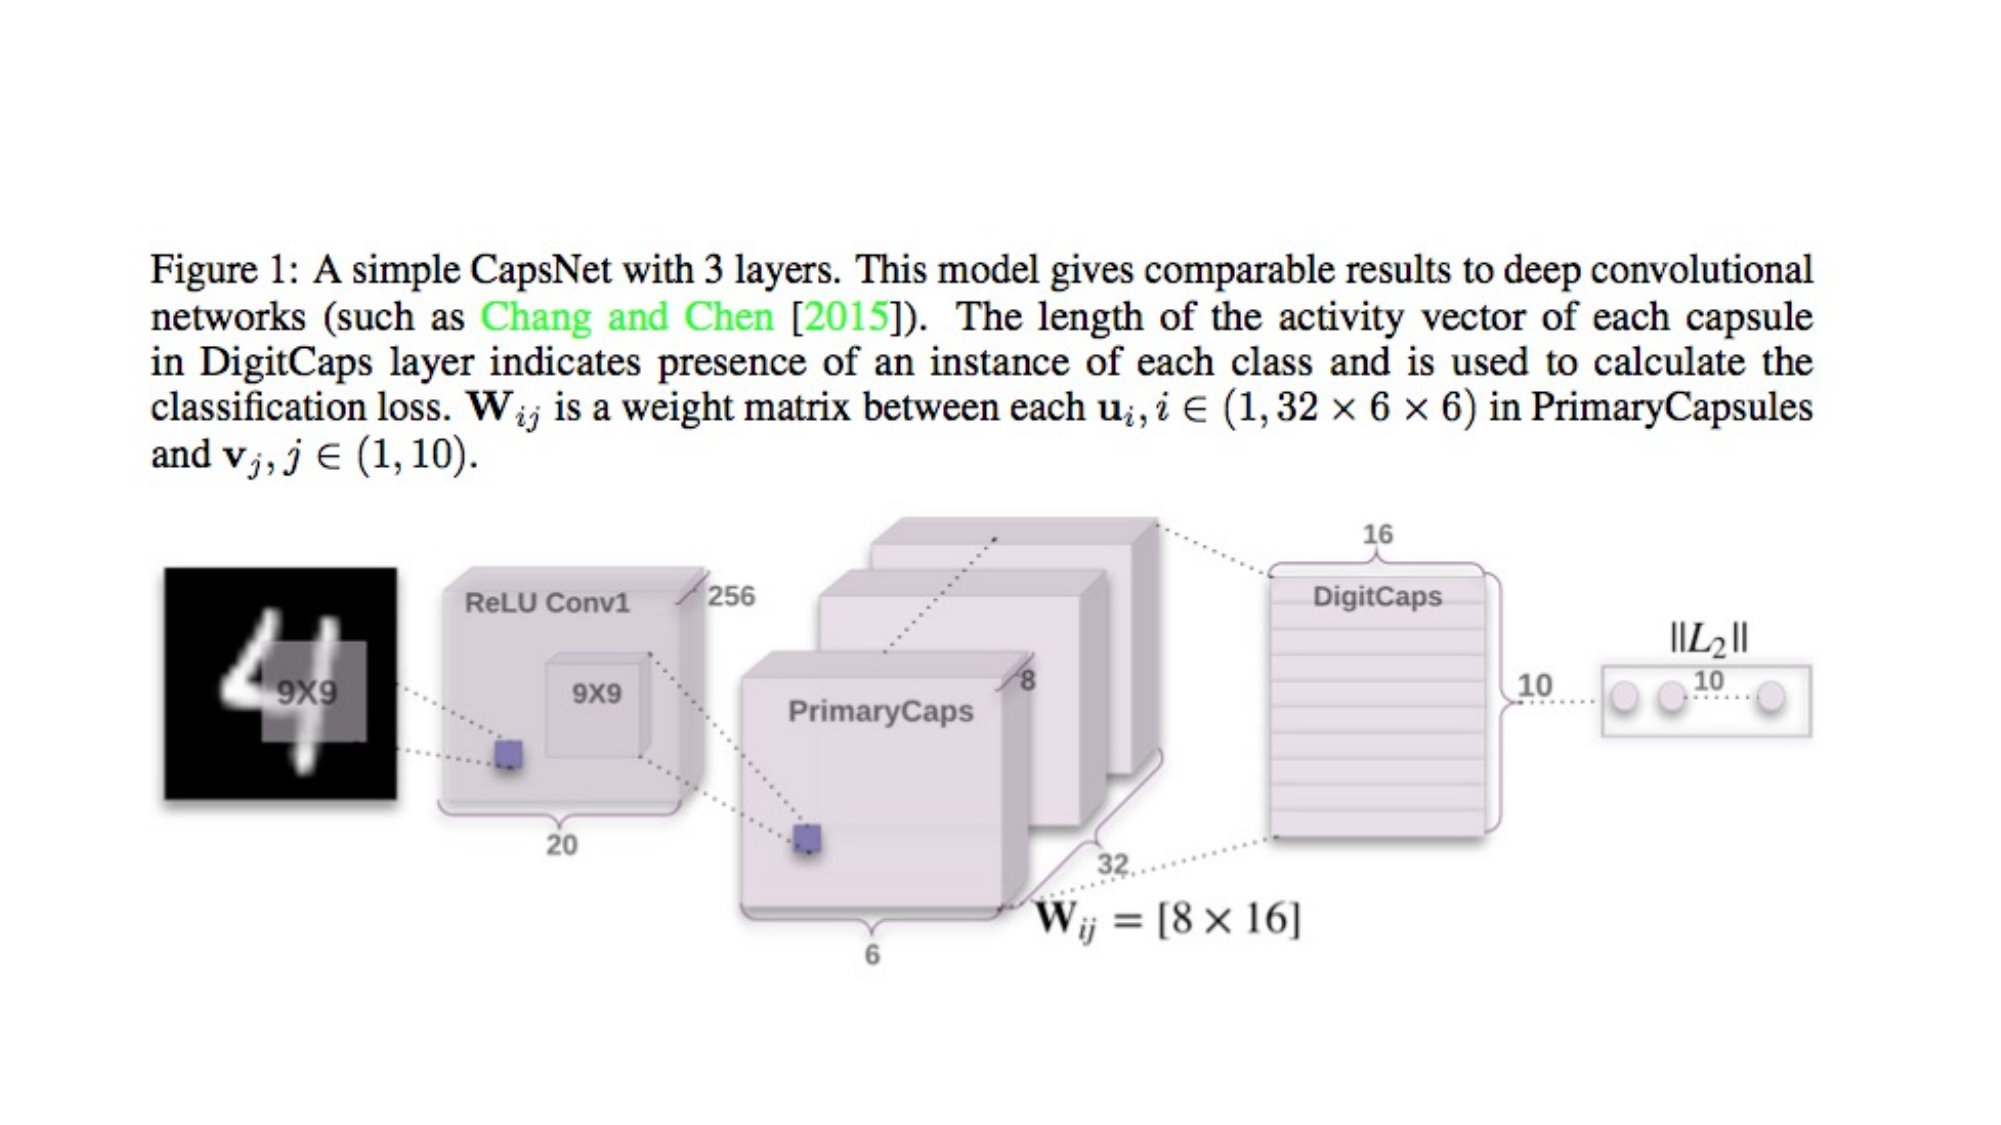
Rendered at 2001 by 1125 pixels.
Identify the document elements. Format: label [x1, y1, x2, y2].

list [133, 224, 1834, 1006]
